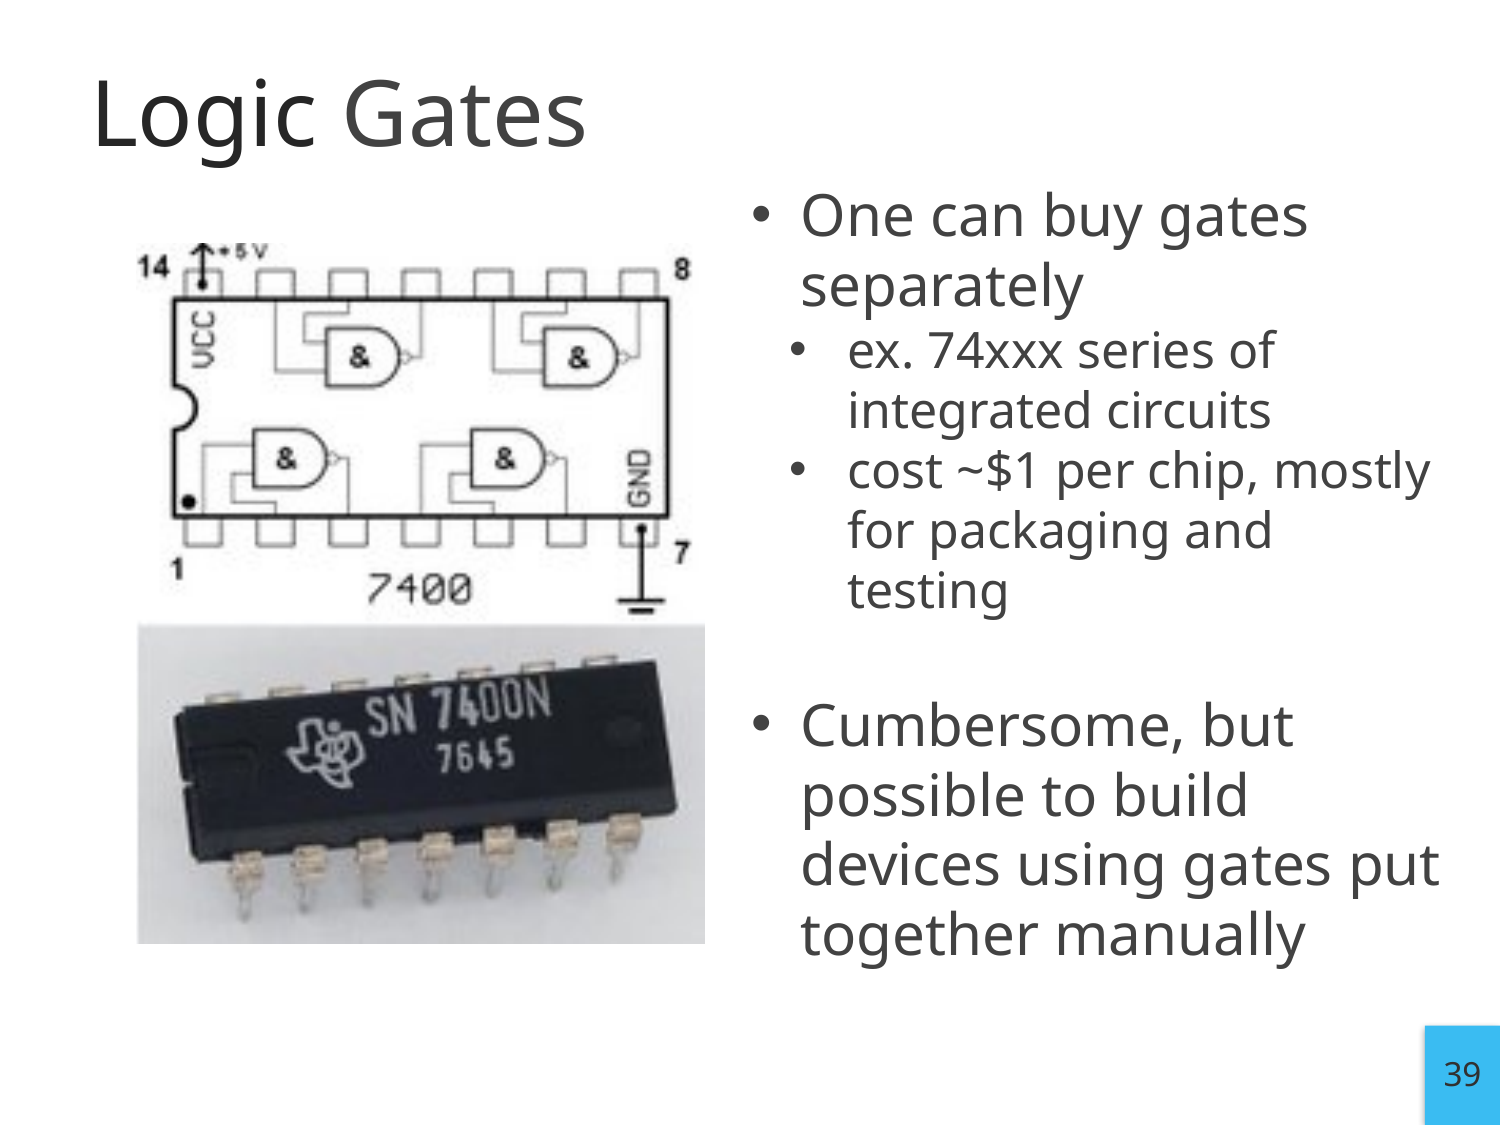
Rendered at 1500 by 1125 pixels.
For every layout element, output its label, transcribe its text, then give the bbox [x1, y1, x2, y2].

text_box One can buy gates separately ex. 74xxx series of integrated circuits cost ~$1 per chip, mostly for packaging and testing Cumbersome, but possible to build devices using gates put together manually [736, 170, 1463, 1064]
title Logic Gates [75, 25, 1425, 194]
slide_number 39 [1425, 1025, 1500, 1125]
picture [136, 243, 705, 945]
